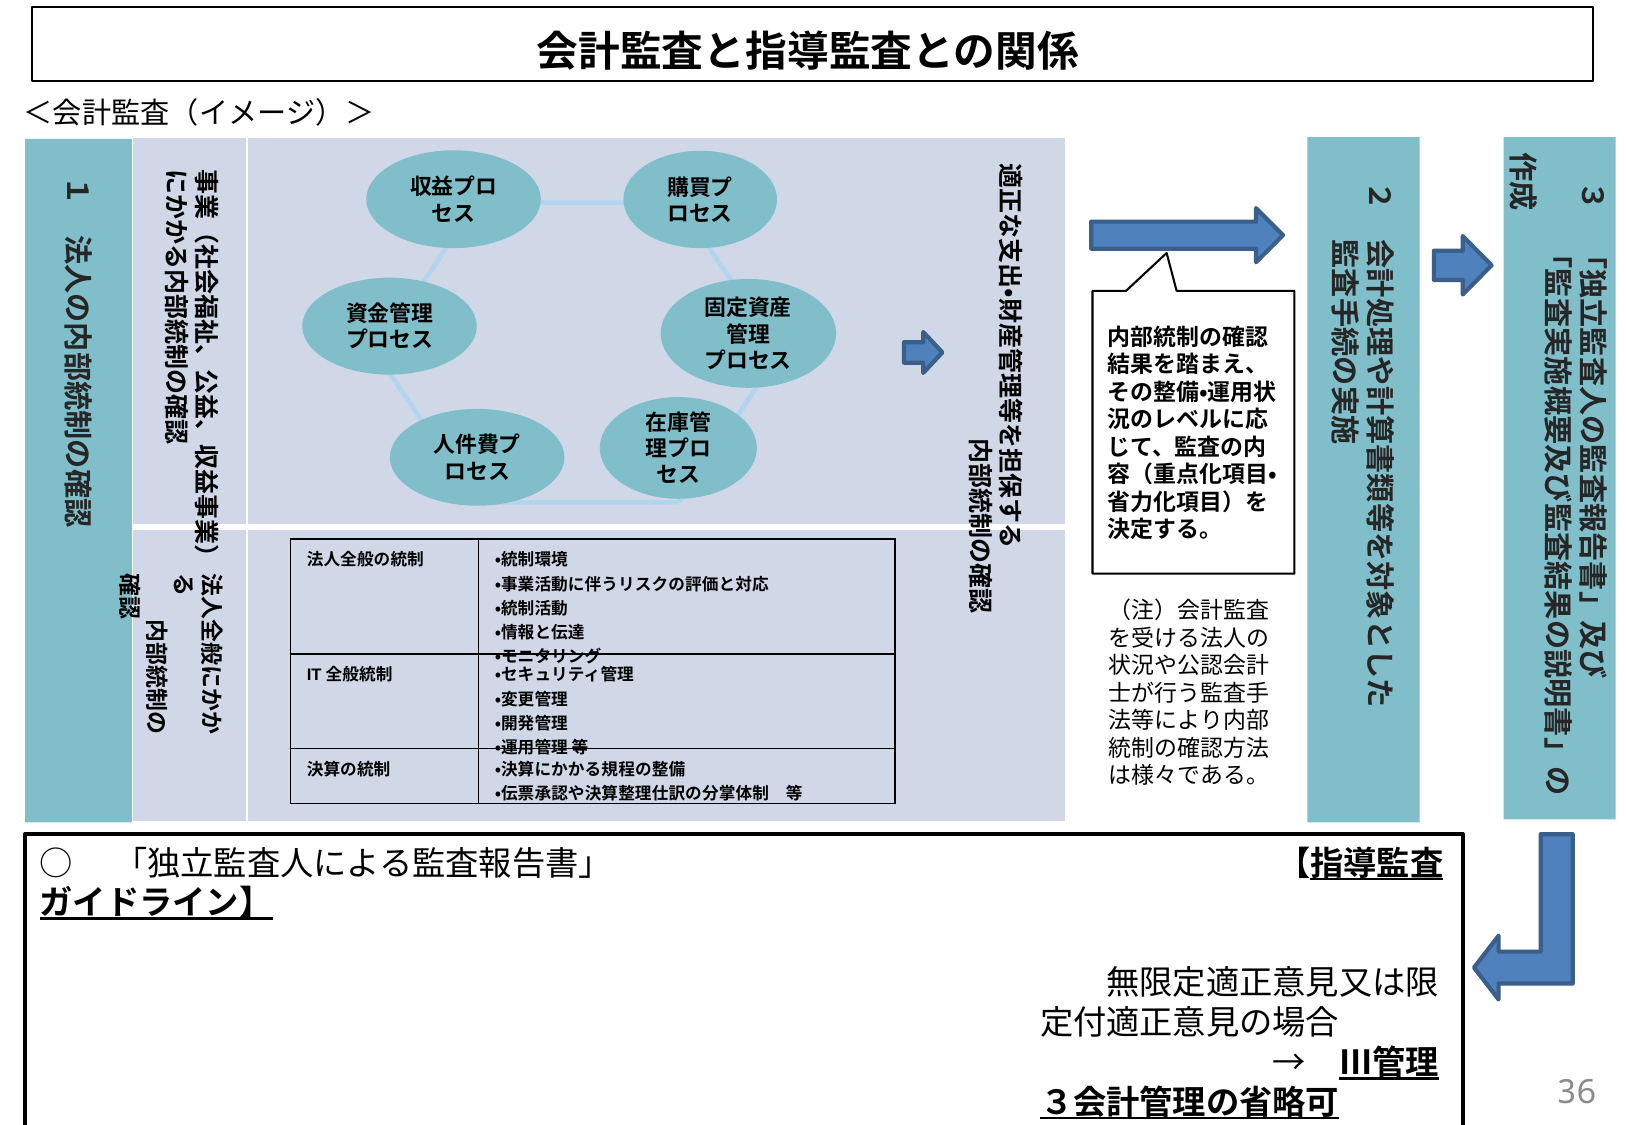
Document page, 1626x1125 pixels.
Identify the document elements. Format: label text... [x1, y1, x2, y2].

table_cell [248, 530, 1065, 821]
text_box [302, 150, 837, 507]
table_header [248, 138, 1065, 524]
table_header [133, 138, 246, 524]
table_header ・統制環境 ・事業活動に伴うリスクの評価と対応 ・統制活動 ・情報と伝達 ・モニタリング [479, 540, 894, 653]
text_box ○ 「独立監査人による監査報告書」 【指導監査ガイドライン】 無限定適正意見又は限定付適正意見の場合 → Ⅲ管理３会計管理の省略可 ※ 但し、限定付適正意見の場合は、その原因となる事項について理事会等で協議し、 対応しているかについて、指導監査において確認 ○ 「監査実施概要及び監査結果の説明書」 監査の結果についての記載を指導監査の際に参照する。 → Ⅰ組織運営の効率的な実施 [23, 832, 1465, 1125]
table_cell ・セキュリティ管理 ・変更管理 ・開発管理 ・運用管理 等 [479, 655, 894, 748]
text_box ３ 「独立監査人の監査報告書」及び 「監査実施概要及び監査結果の説明書」の作成 [1503, 137, 1616, 820]
text_box ＜会計監査（イメージ）＞ [9, 86, 577, 137]
text_box 法人全般にかかる 内部統制の確認 [147, 558, 234, 766]
table_header 法人全般の統制 [291, 540, 478, 653]
text_box ２ 会計処理や計算書類等を対象とした 監査手続の実施 [1307, 137, 1420, 823]
table_cell ・決算にかかる規程の整備 ・伝票承認や決算整理仕訳の分掌体制 等 [479, 749, 894, 803]
table_cell 決算の統制 [291, 749, 478, 803]
text_box [1089, 206, 1286, 265]
text_box [901, 330, 942, 375]
text_box [1472, 832, 1575, 1002]
table_cell IT全般統制 [291, 655, 478, 748]
text_box 適正な支出・財産管理等を担保する 内部統制の確認 [942, 149, 1034, 644]
text_box （注）会計監査を受ける法人の状況や公認会計士が行う監査手法等により内部統制の確認方法は様々である。 [1092, 572, 1296, 812]
text_box 内部統制の確認結果を踏まえ、その整備・運用状況のレベルに応じて、監査の内容（重点化項目・省力化項目）を決定する。 [1090, 250, 1297, 576]
text_box 36 [1450, 1062, 1612, 1118]
table_cell [133, 530, 246, 821]
text_box １ 法人の内部統制の確認 [25, 138, 132, 823]
text_box 事業（社会福祉、公益、収益事業） にかかる内部統制の確認 [139, 155, 231, 661]
text_box 会計監査と指導監査との関係 [30, 5, 1595, 83]
text_box [1431, 234, 1494, 297]
